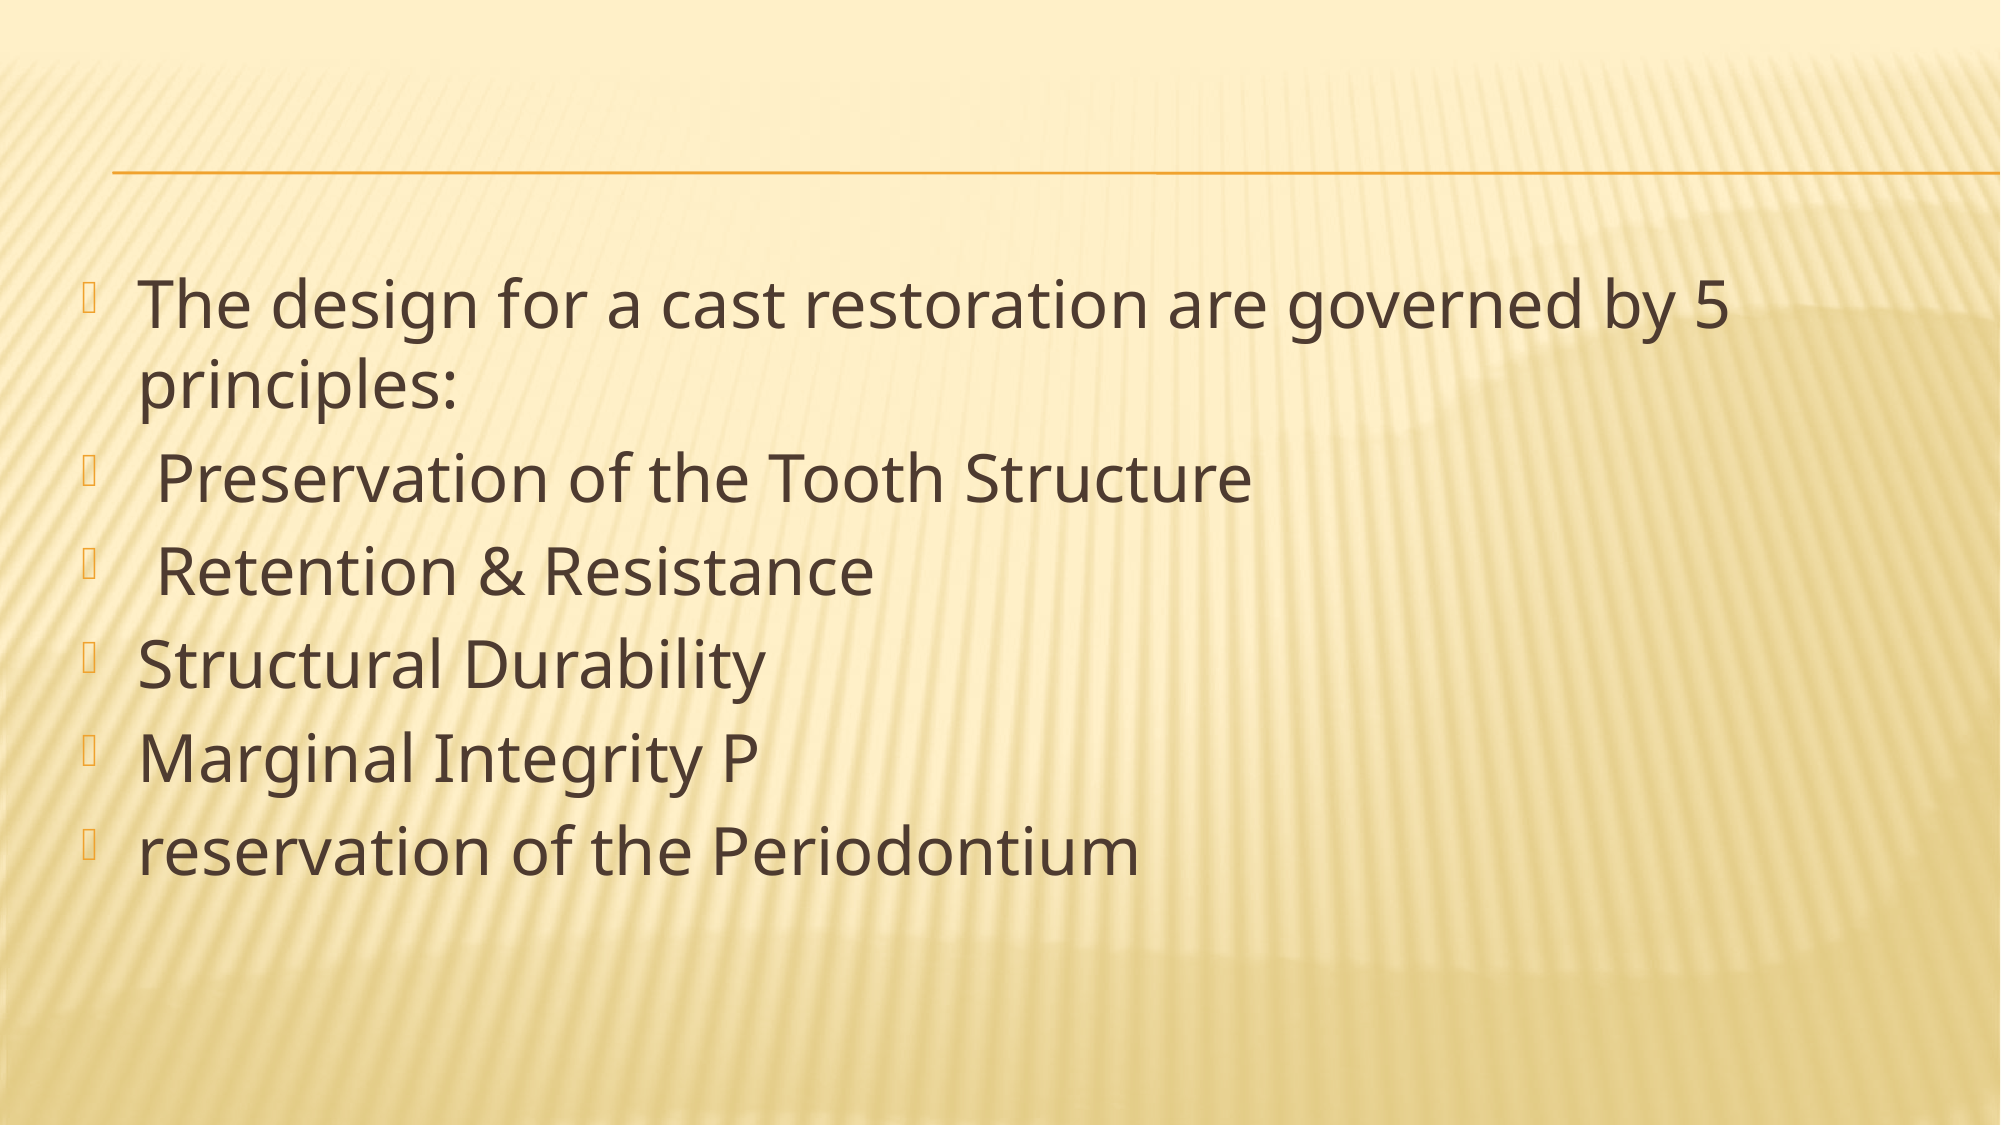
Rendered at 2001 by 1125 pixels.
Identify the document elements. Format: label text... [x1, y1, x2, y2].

list The design for a cast restoration are governed by 5 principles: Preservation of the Tooth Structure Retention & Resistance Structural Durability Marginal Integrity P reservation of the Periodontium [66, 254, 1967, 998]
